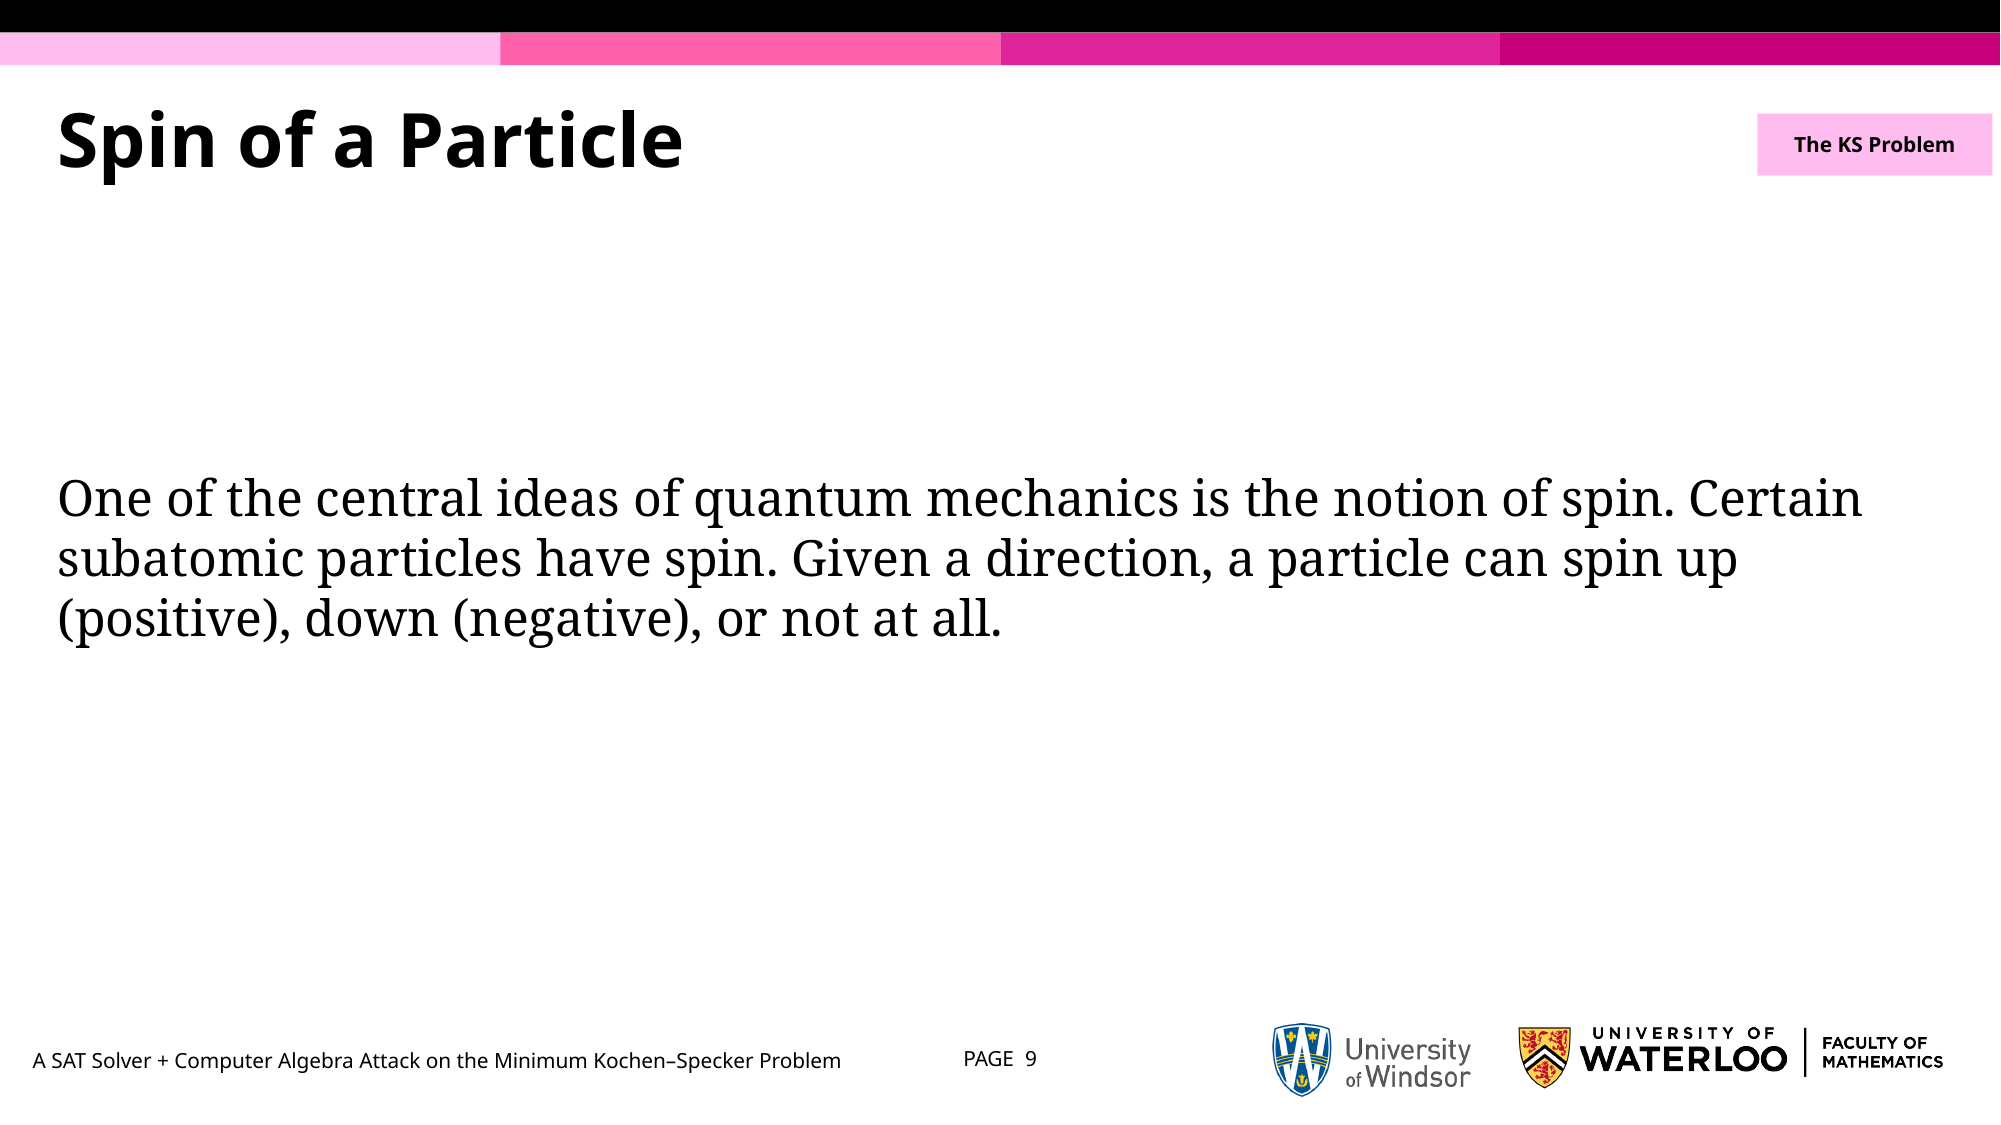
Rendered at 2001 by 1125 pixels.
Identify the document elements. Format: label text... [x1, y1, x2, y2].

slide_number PAGE ‹#› [916, 1039, 1084, 1064]
picture [1272, 983, 2000, 1125]
footer A SAT Solver + Computer Algebra Attack on the Minimum Kochen–Specker Problem [17, 1064, 1613, 1106]
title Spin of a Particle [42, 71, 1941, 219]
list One of the central ideas of quantum mechanics is the notion of spin. Certain subatomic particles have spin. Given a direction, a particle can spin up (positive), down (negative), or not at all. [42, 219, 1941, 1027]
slide_number The KS Problem [1757, 113, 1993, 176]
